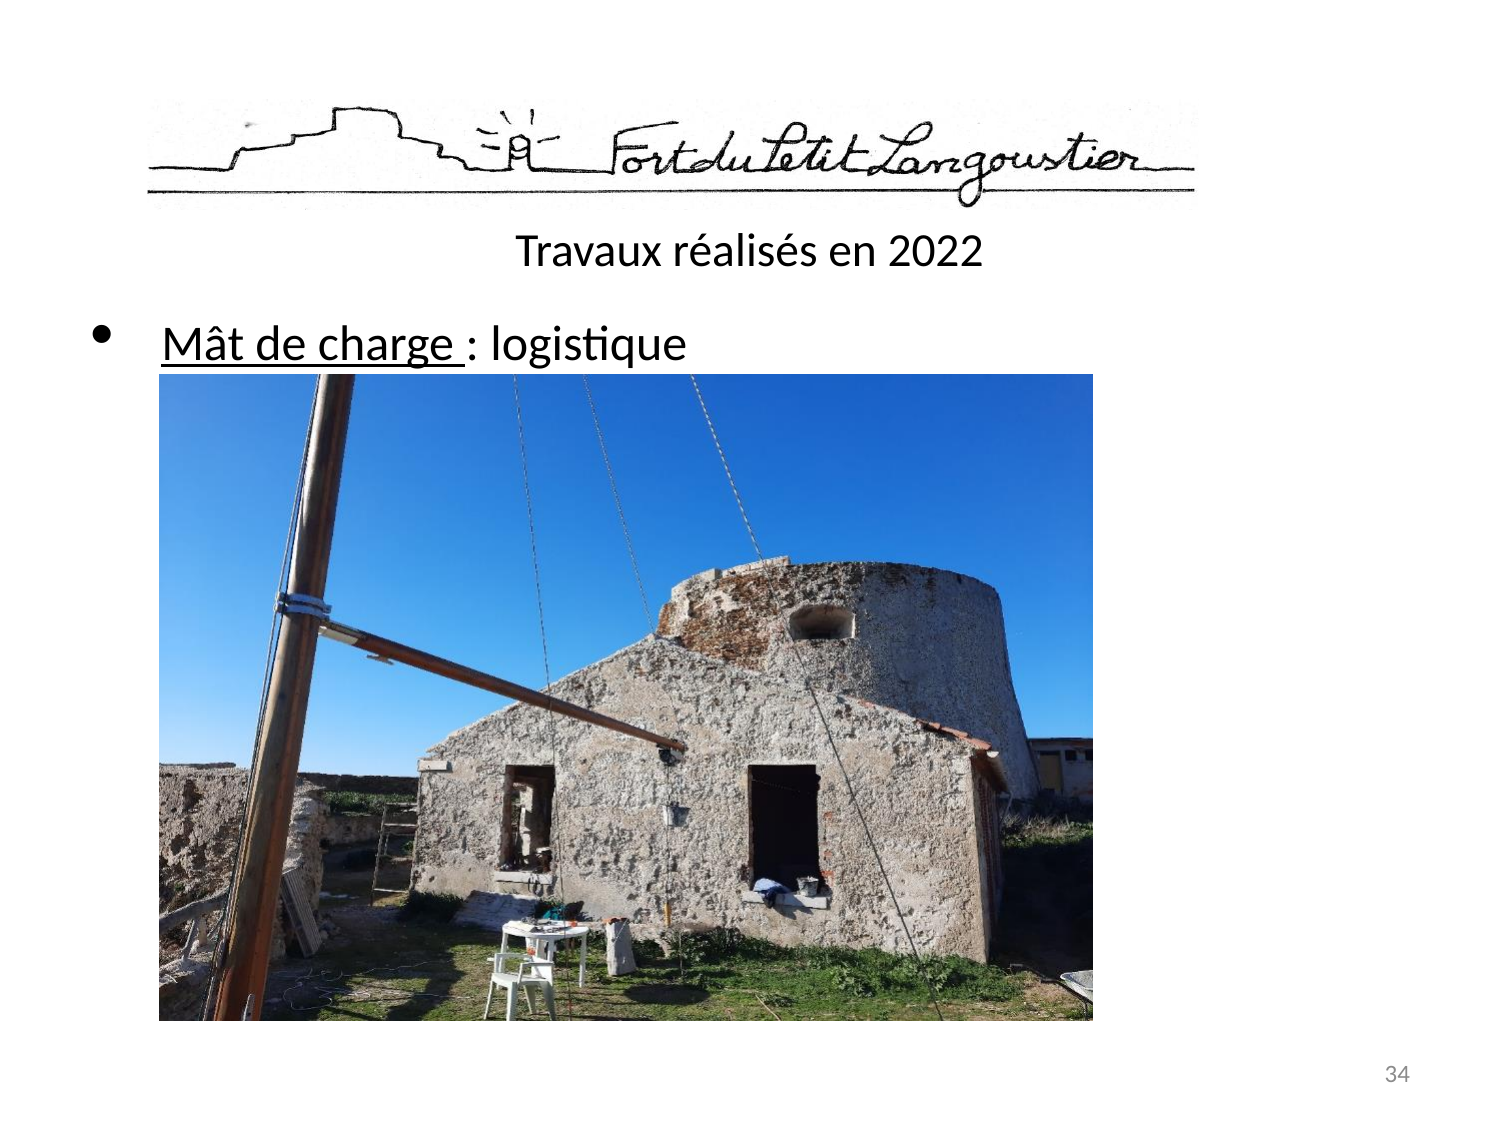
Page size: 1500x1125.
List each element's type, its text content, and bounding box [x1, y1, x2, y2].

list Mât de charge : logistique [75, 286, 1425, 1043]
picture [159, 374, 1093, 1021]
picture [147, 98, 1200, 211]
slide_number 34 [1074, 1042, 1425, 1103]
title Travaux réalisés en 2022 [75, 211, 1425, 286]
